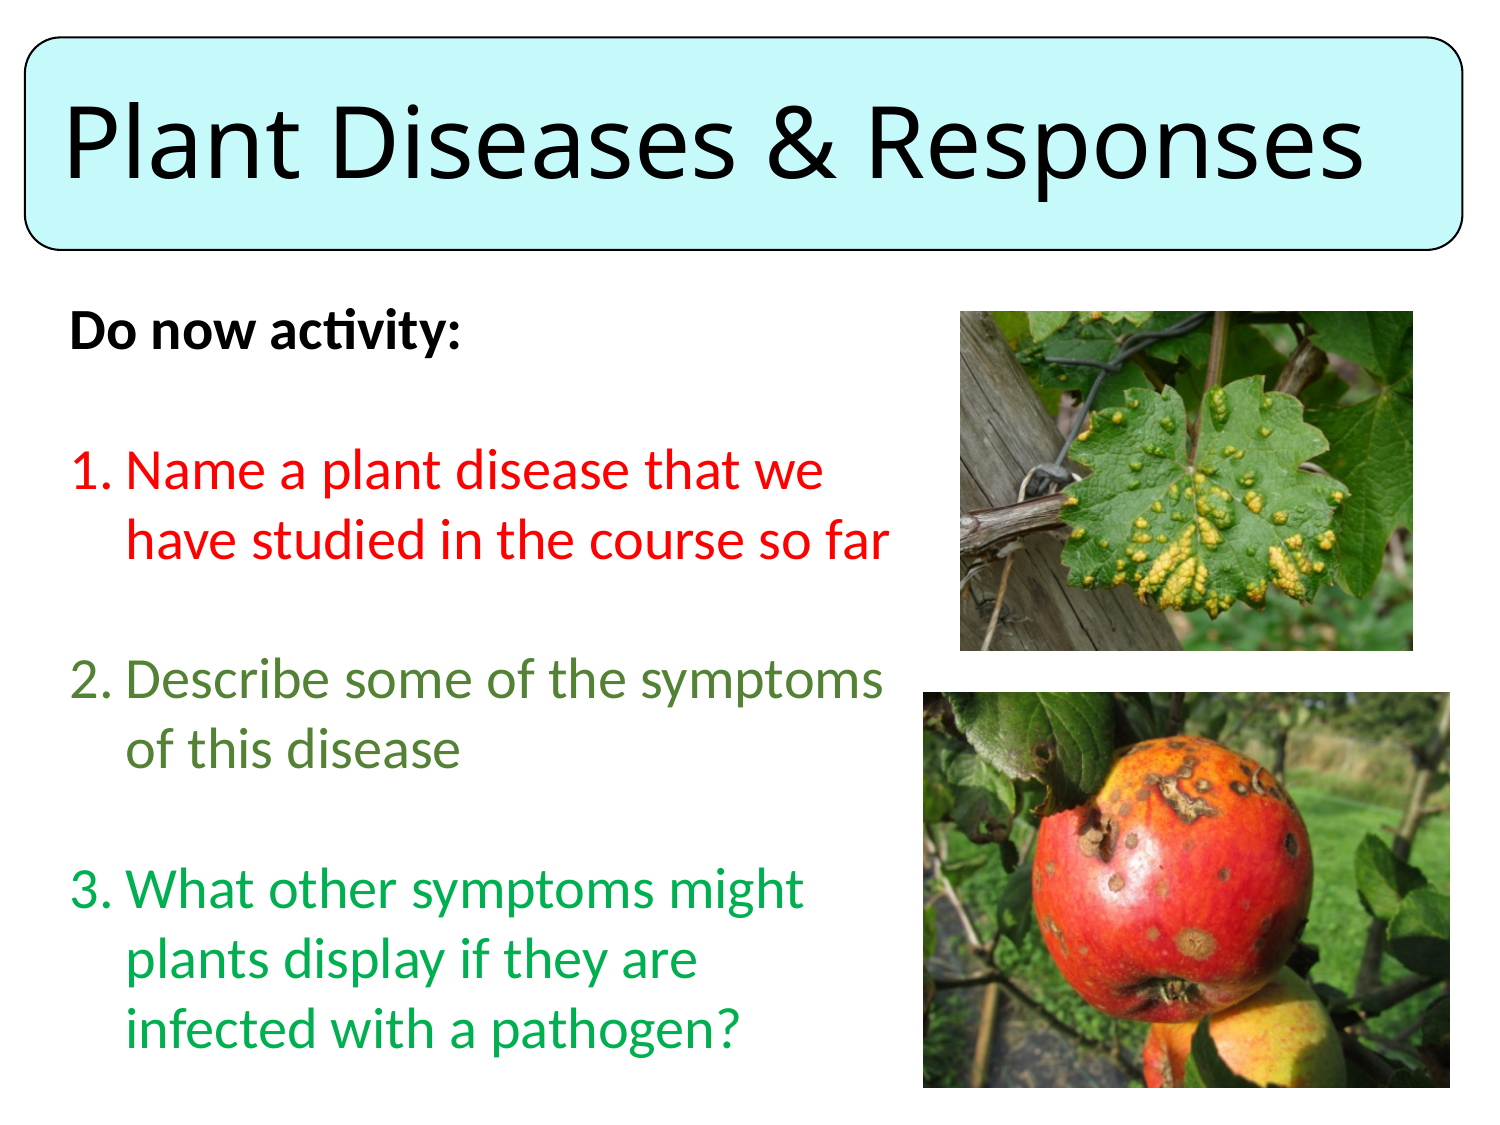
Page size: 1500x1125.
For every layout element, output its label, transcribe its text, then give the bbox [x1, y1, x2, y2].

picture [922, 692, 1450, 1088]
picture [960, 311, 1413, 651]
title Plant Diseases & Responses [0, 50, 1450, 209]
text_box [23, 36, 1464, 251]
text_box Do now activity: Name a plant disease that we have studied in the course so far Describe some of the symptoms of this disease What other symptoms might plants display if they are infected with a pathogen? [54, 283, 913, 1068]
